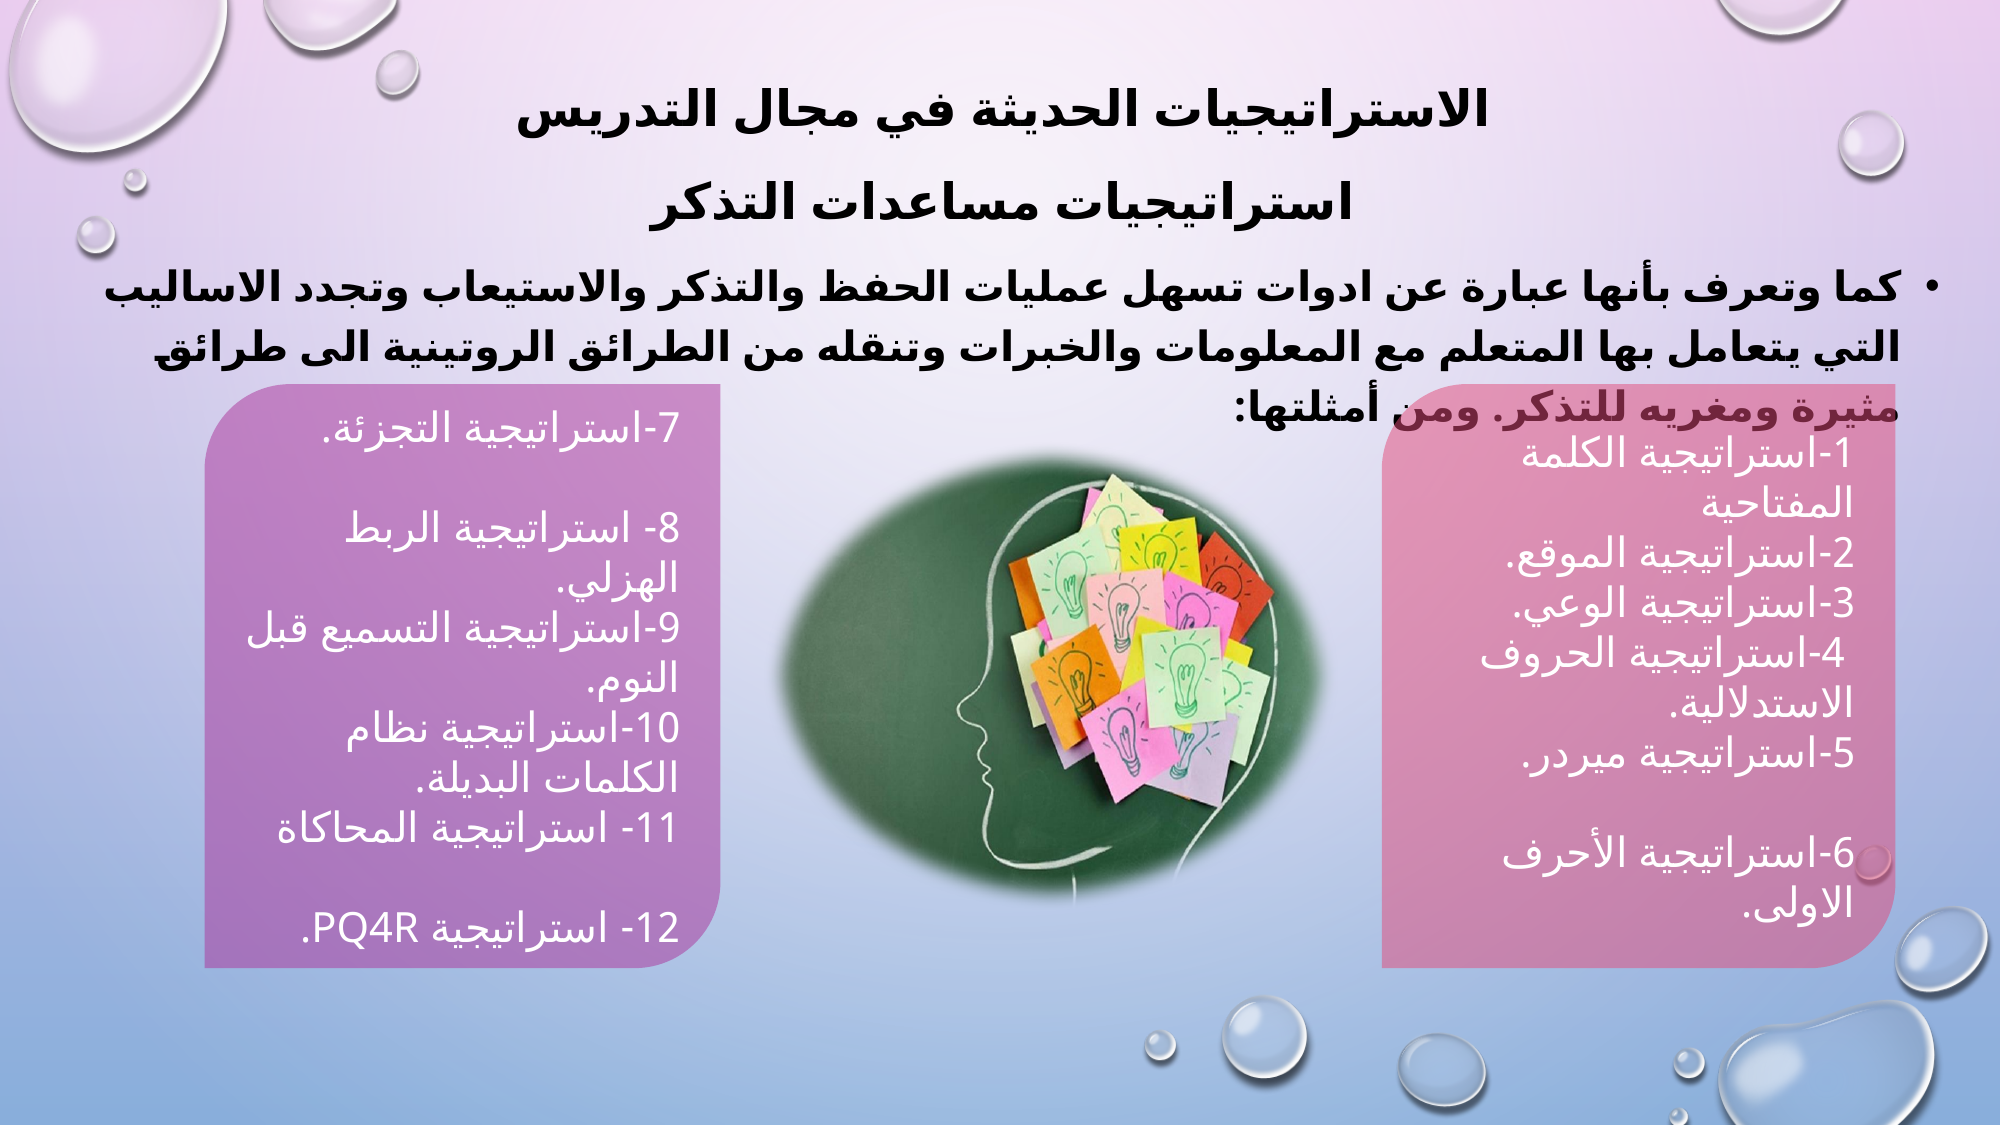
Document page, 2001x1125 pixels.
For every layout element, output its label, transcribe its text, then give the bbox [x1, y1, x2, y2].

text_box 7-استراتيجية التجزئة. 8- استراتيجية الربط الهزلي. 9-استراتيجية التسميع قبل النوم. 10-استراتيجية نظام الكلمات البديلة. 11- استراتيجية المحاكاة 12- استراتيجية PQ4R. [204, 384, 721, 969]
text_box 1-استراتيجية الكلمة المفتاحية 2-استراتيجية الموقع. 3-استراتيجية الوعي. 4-استراتيجية الحروف الاستدلالية. 5-استراتيجية ميردر. 6-استراتيجية الأحرف الاولى. [1381, 384, 1896, 969]
list الاستراتيجيات الحديثة في مجال التدريس استراتيجيات مساعدات التذكر كما وتعرف بأنها عبارة عن ادوات تسهل عمليات الحفظ والتذكر والاستيعاب وتجدد الاساليب التي يتعامل بها المتعلم مع المعلومات والخبرات وتنقله من الطرائق الروتينية الى طرائق مثيرة ومغريه للتذكر. ومن أمثلتها: [52, 56, 1955, 1082]
picture [0, 0, 2000, 1125]
